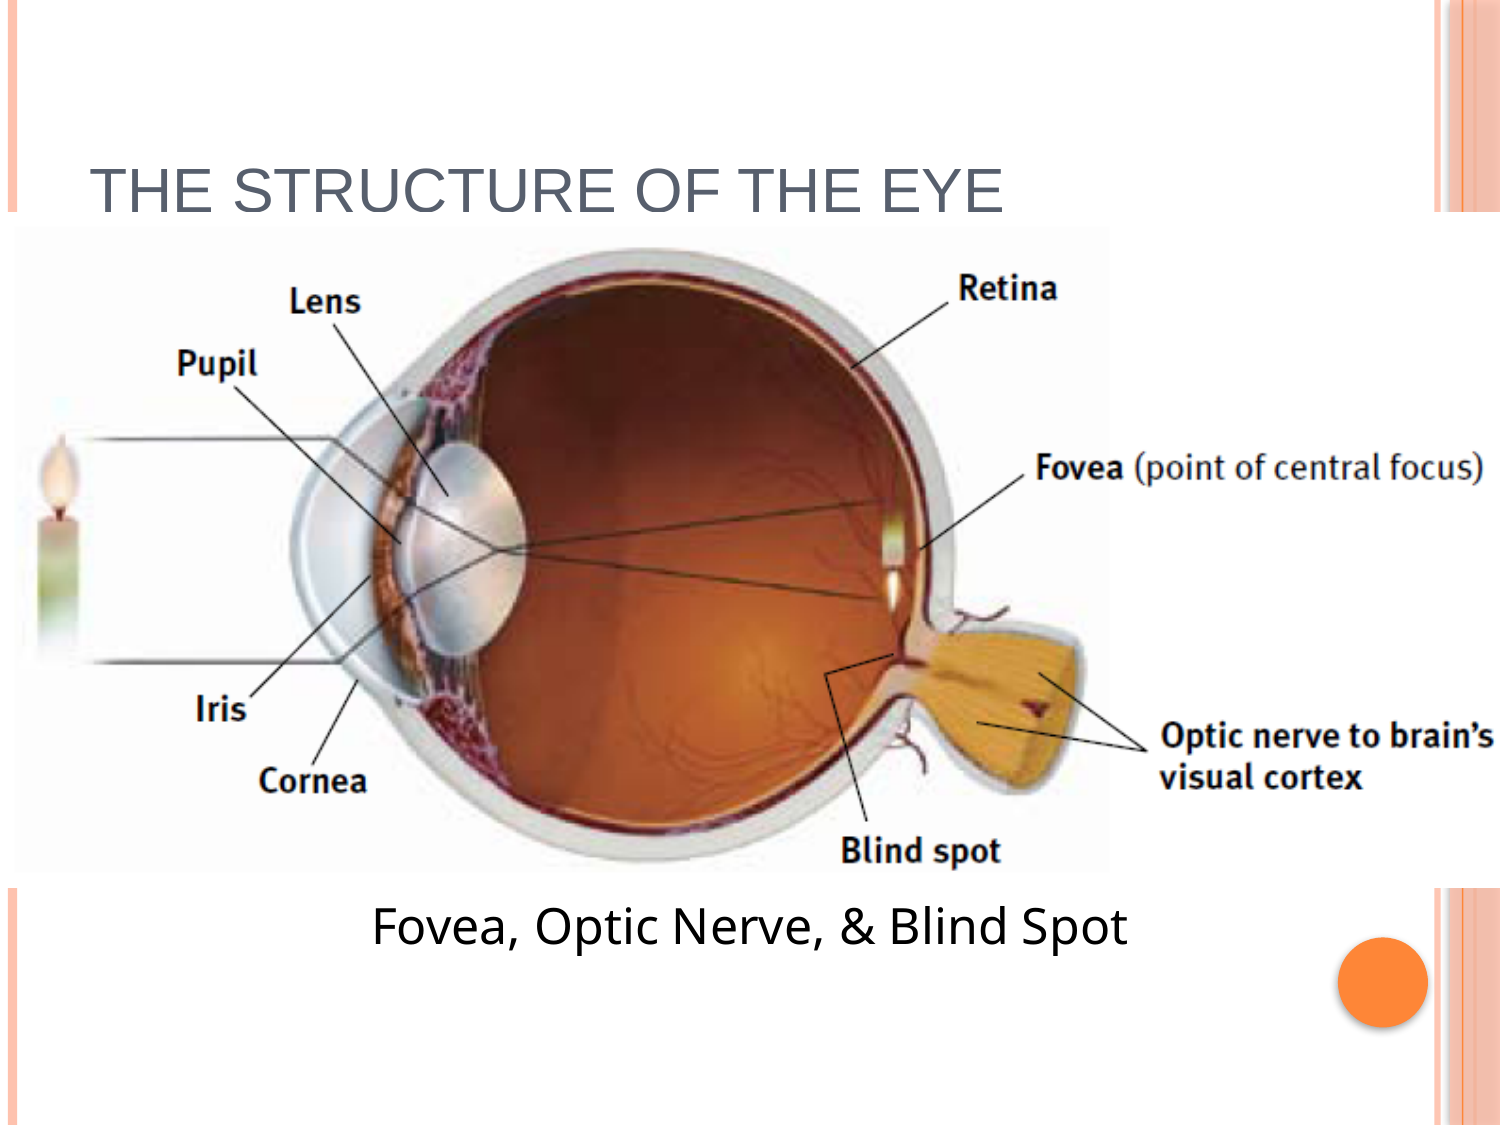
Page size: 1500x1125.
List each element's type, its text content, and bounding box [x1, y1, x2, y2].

text_box Fovea, Optic Nerve, & Blind Spot [0, 897, 1500, 963]
title The Structure of the Eye [75, 45, 1300, 209]
picture [0, 211, 1500, 888]
